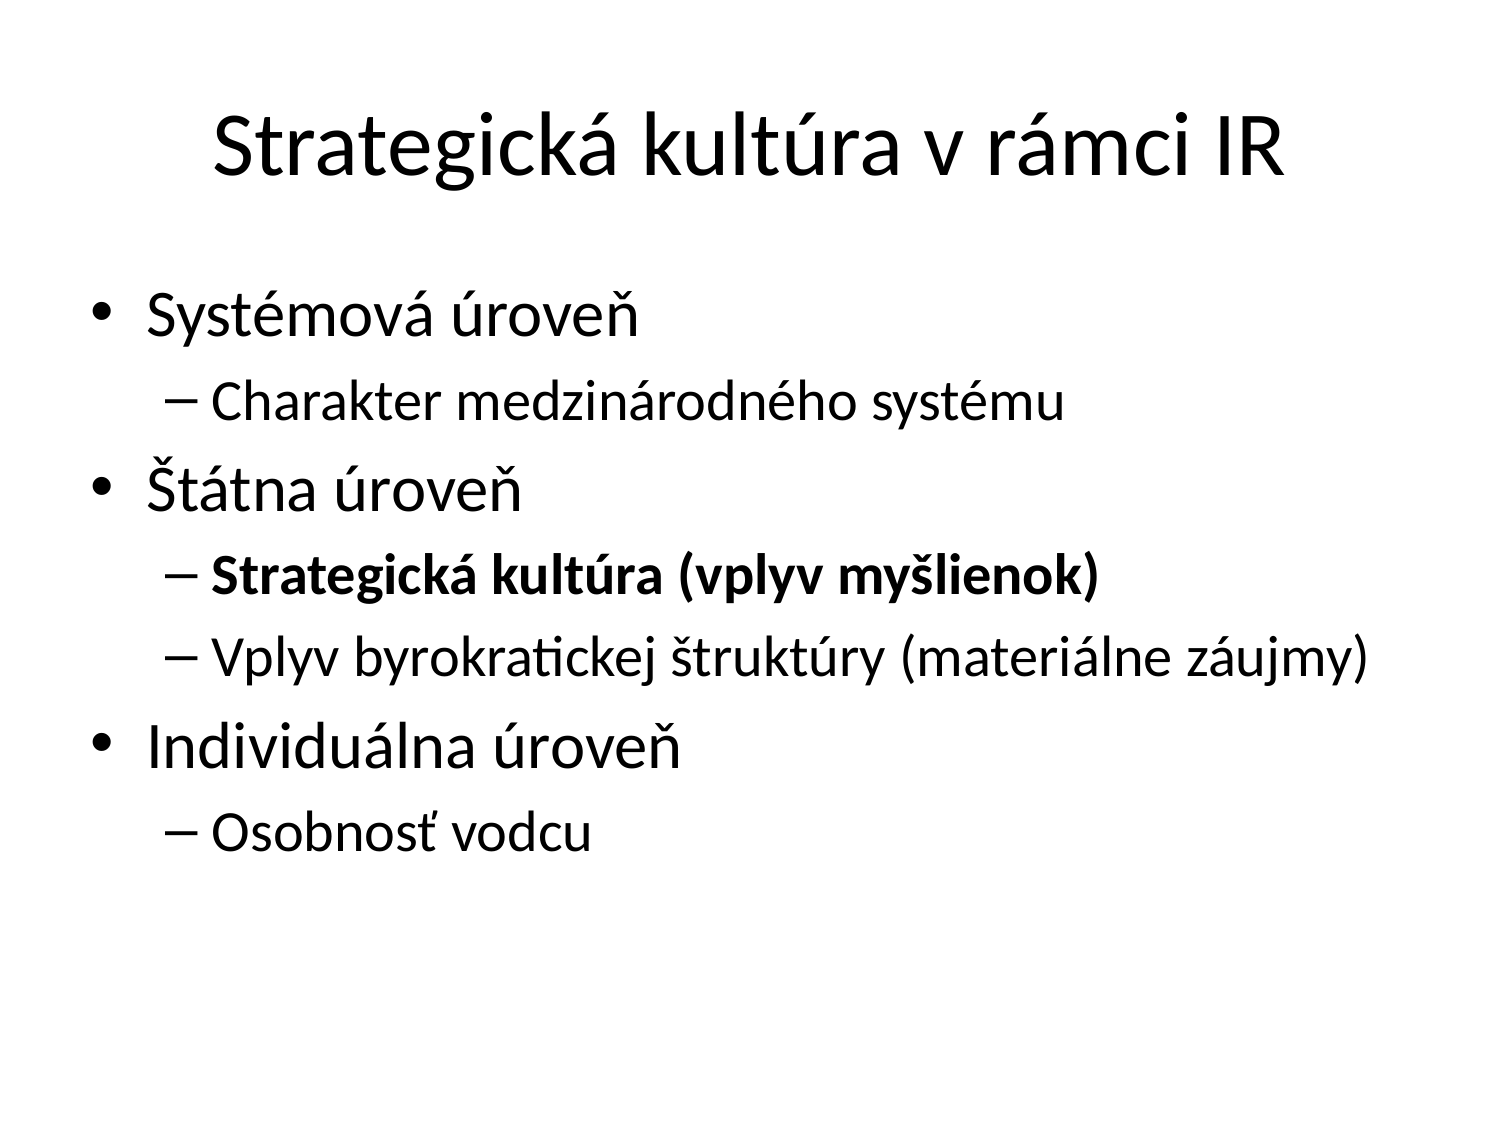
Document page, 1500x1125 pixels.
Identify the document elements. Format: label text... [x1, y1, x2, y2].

list Systémová úroveň Charakter medzinárodného systému Štátna úroveň Strategická kultúra (vplyv myšlienok) Vplyv byrokratickej štruktúry (materiálne záujmy) Individuálna úroveň Osobnosť vodcu [75, 262, 1425, 1005]
title Strategická kultúra v rámci IR [75, 45, 1425, 233]
